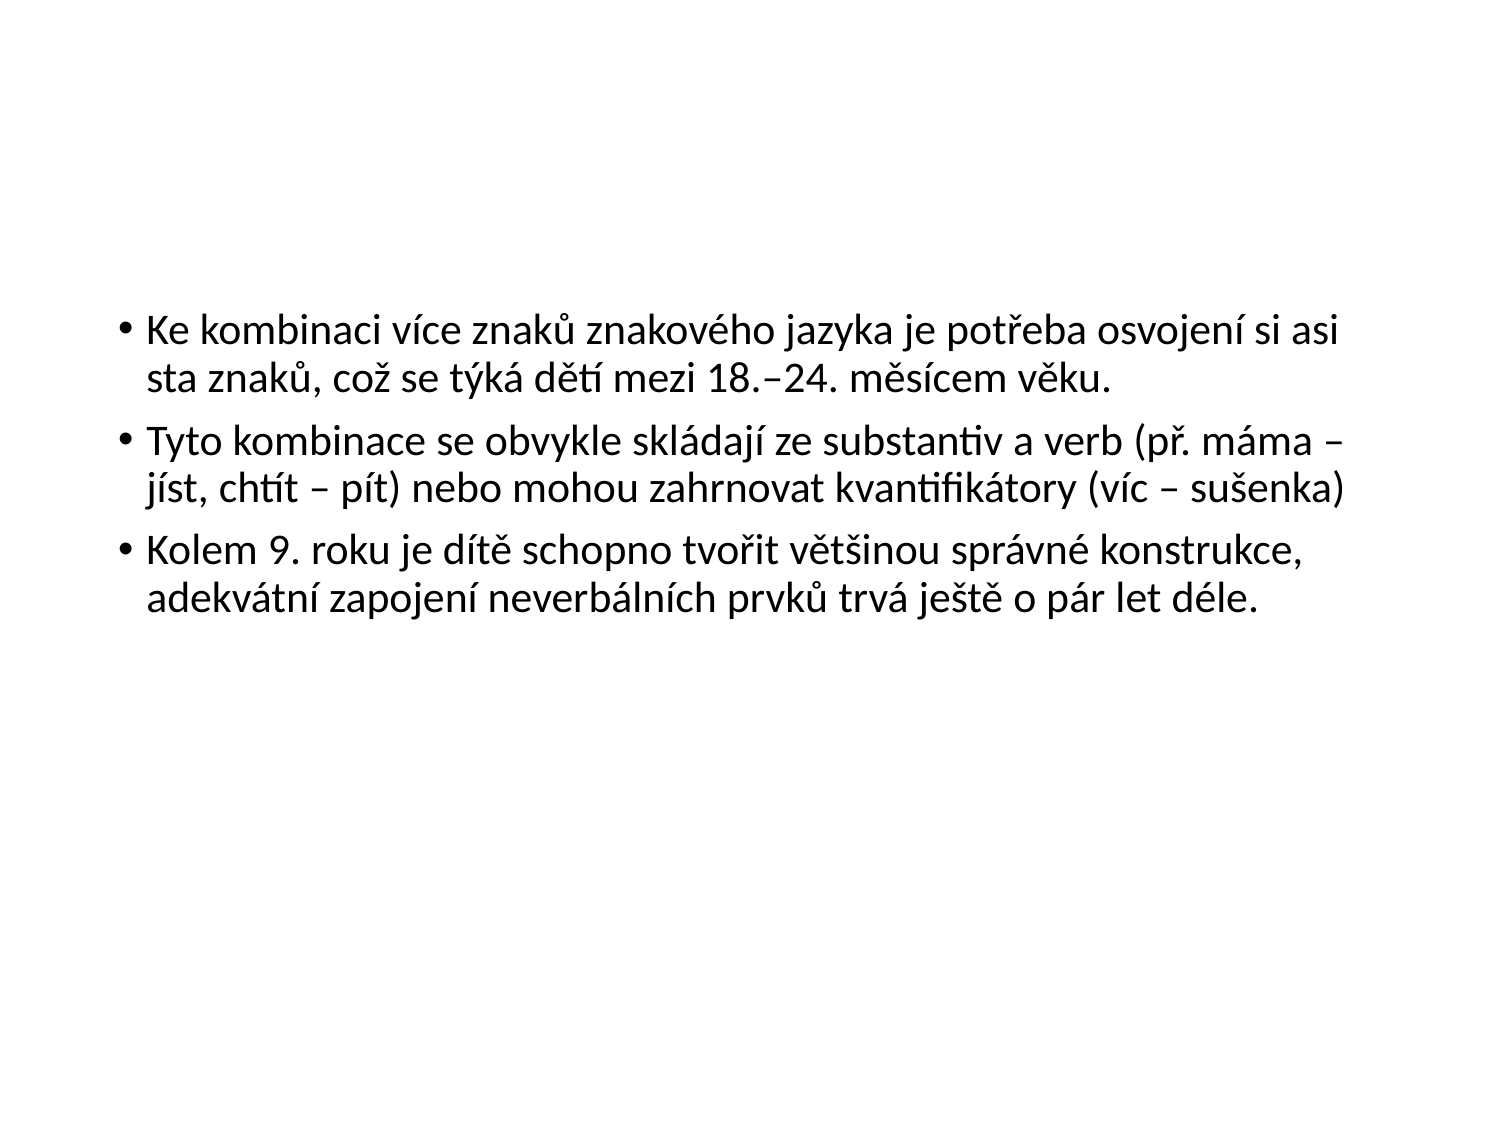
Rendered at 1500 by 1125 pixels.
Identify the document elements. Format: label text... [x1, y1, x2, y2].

list Ke kombinaci více znaků znakového jazyka je potřeba osvojení si asi sta znaků, což se týká dětí mezi 18.–24. měsícem věku. Tyto kombinace se obvykle skládají ze substantiv a verb (př. máma – jíst, chtít – pít) nebo mohou zahrnovat kvantifikátory (víc – sušenka) Kolem 9. roku je dítě schopno tvořit většinou správné konstrukce, adekvátní zapojení neverbálních prvků trvá ještě o pár let déle. [103, 299, 1397, 1014]
